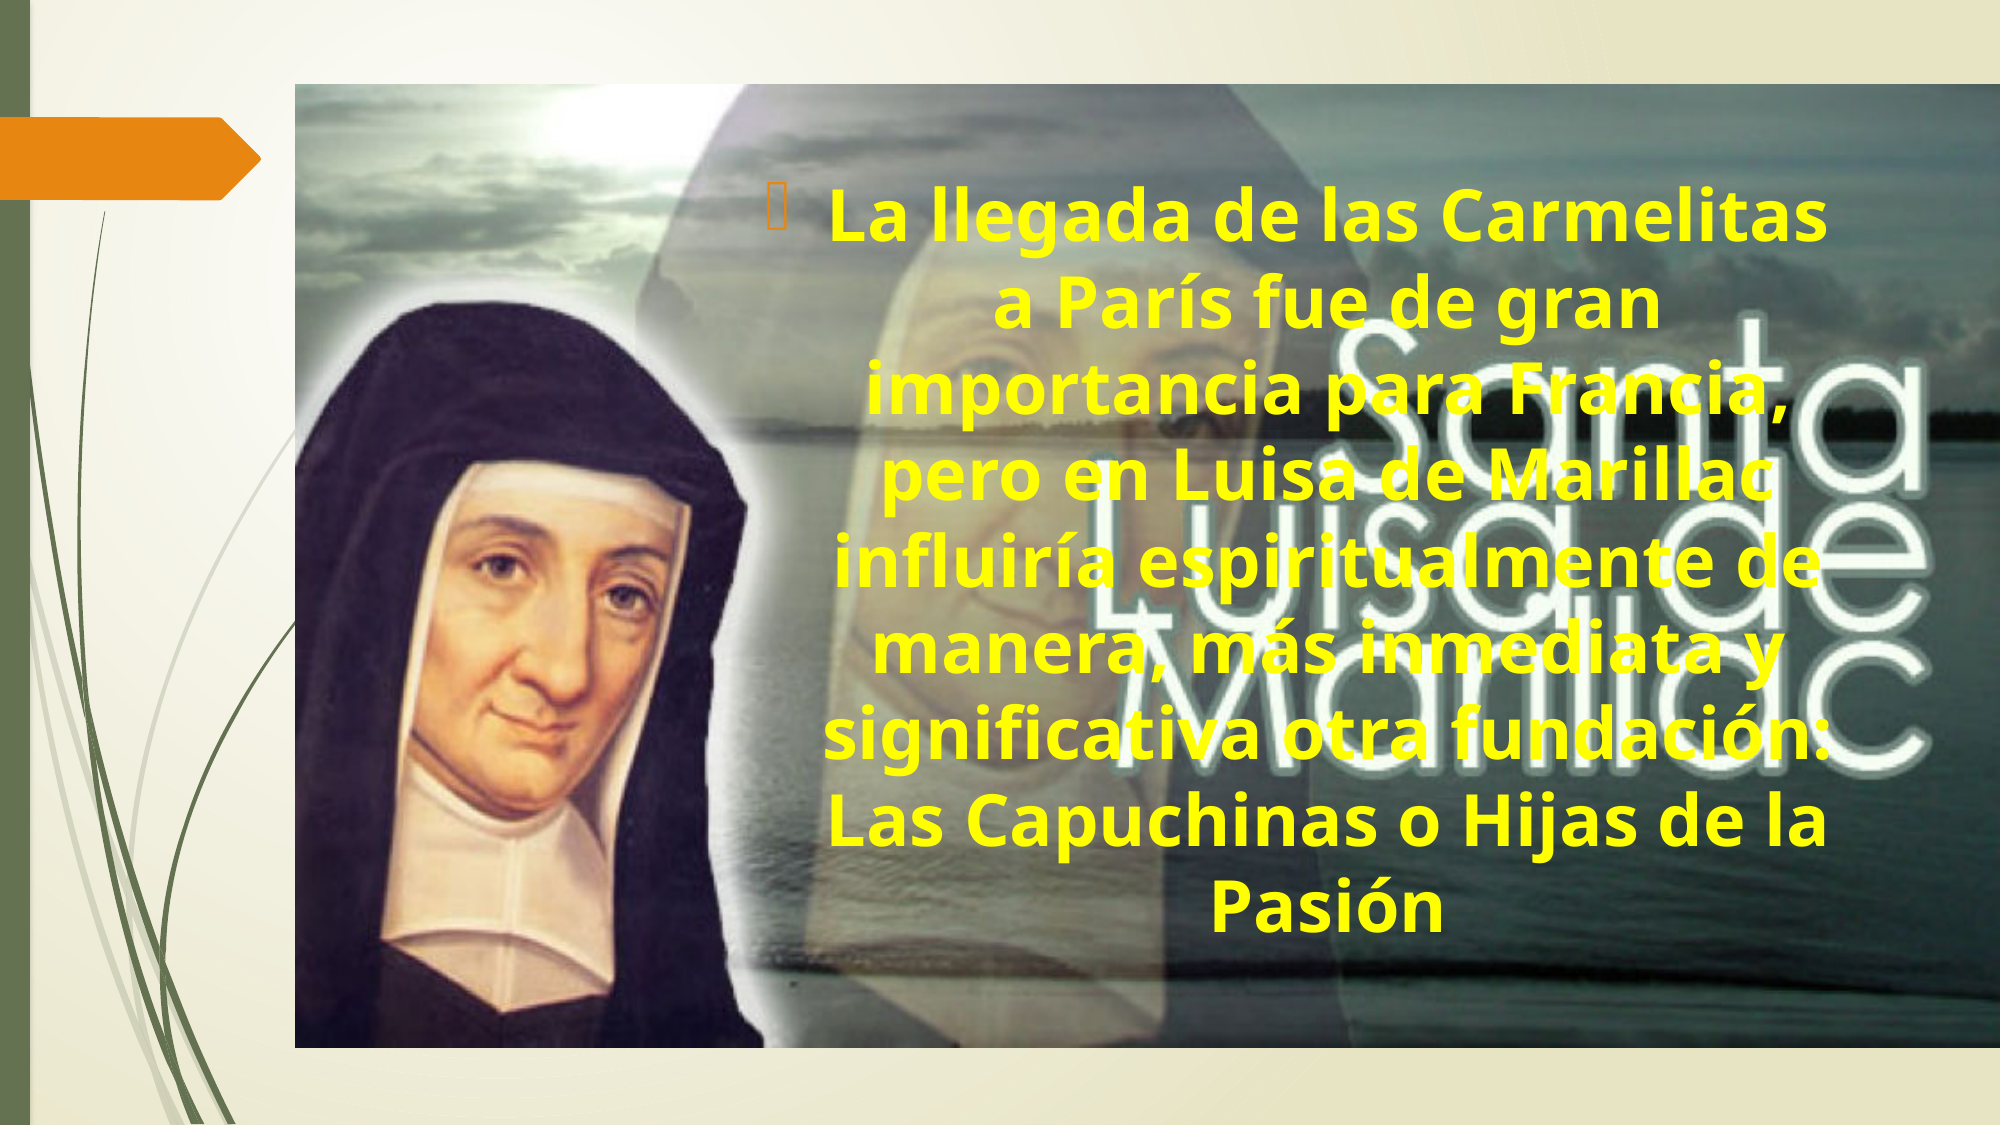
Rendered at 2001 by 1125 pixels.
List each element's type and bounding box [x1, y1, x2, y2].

picture [295, 84, 2000, 1048]
